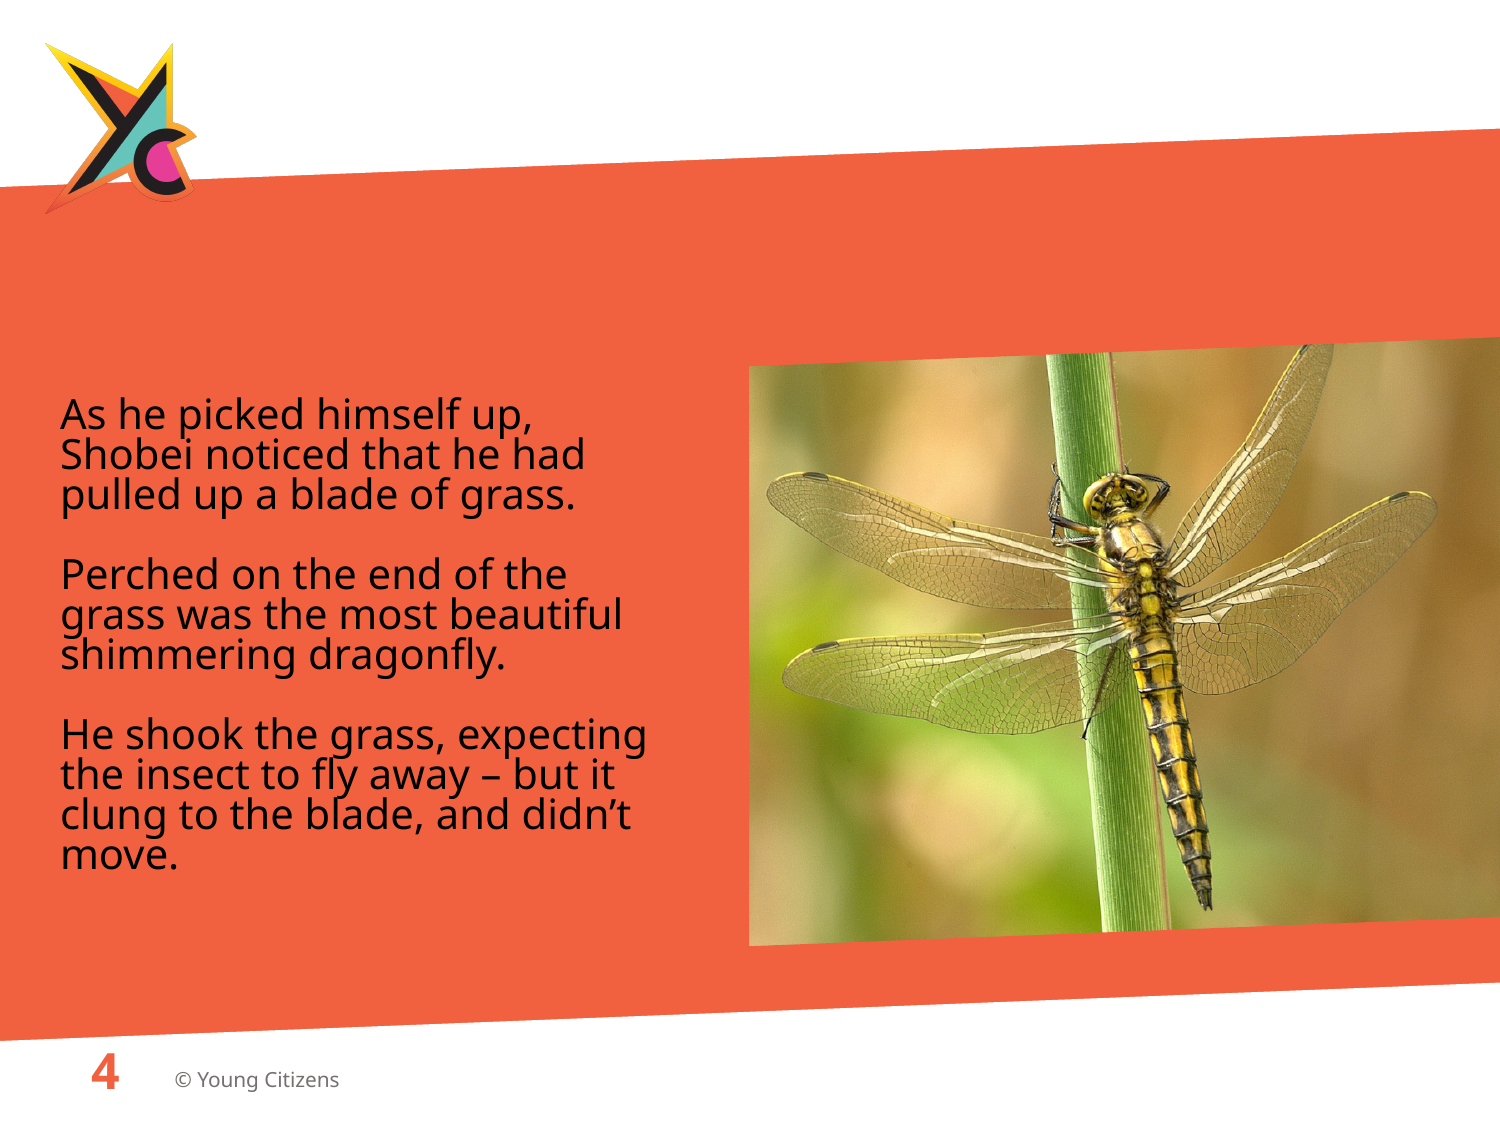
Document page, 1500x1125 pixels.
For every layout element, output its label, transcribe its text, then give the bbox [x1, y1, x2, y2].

picture [45, 43, 197, 214]
text_box [0, 981, 1500, 1125]
text_box 4 [76, 1032, 207, 1107]
text_box © Young Citizens [207, 1058, 999, 1099]
text_box [0, 130, 1500, 1039]
text_box [0, 0, 1500, 189]
picture [697, 304, 1500, 977]
text_box As he picked himself up, Shobei noticed that he had pulled up a blade of grass. Perched on the end of the grass was the most beautiful shimmering dragonfly. He shook the grass, expecting the insect to fly away – but it clung to the blade, and didn’t move. [45, 389, 680, 885]
